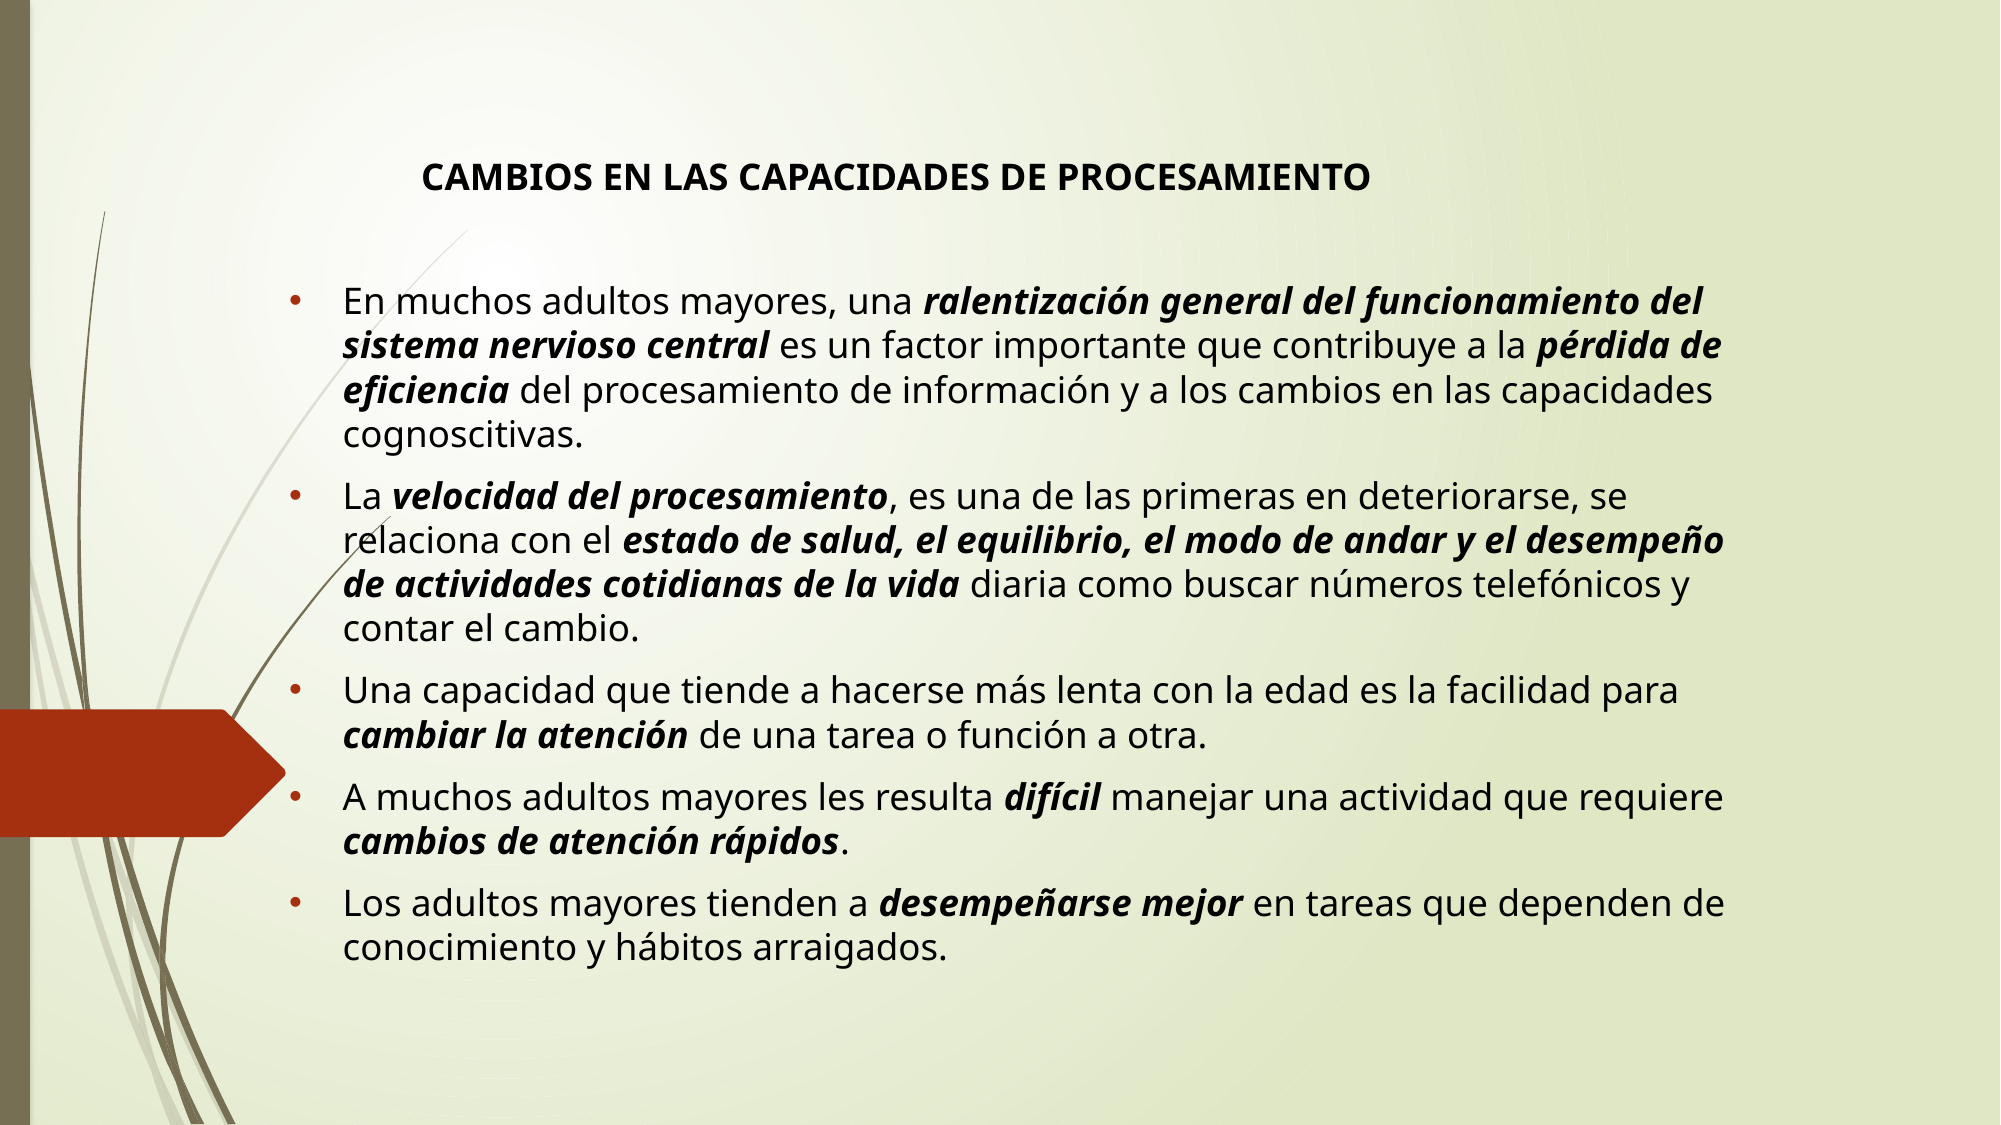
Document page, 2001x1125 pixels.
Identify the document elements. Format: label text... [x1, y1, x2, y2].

subtitle CAMBIOS EN LAS CAPACIDADES DE PROCESAMIENTO En muchos adultos mayores, una ralentización general del funcionamiento del sistema nervioso central es un factor importante que contribuye a la pérdida de eficiencia del procesamiento de información y a los cambios en las capacidades cognoscitivas. La velocidad del procesamiento, es una de las primeras en deteriorarse, se relaciona con el estado de salud, el equilibrio, el modo de andar y el desempeño de actividades cotidianas de la vida diaria como buscar números telefónicos y contar el cambio. Una capacidad que tiende a hacerse más lenta con la edad es la facilidad para cambiar la atención de una tarea o función a otra. A muchos adultos mayores les resulta difícil manejar una actividad que requiere cambios de atención rápidos. Los adultos mayores tienden a desempeñarse mejor en tareas que dependen de conocimiento y hábitos arraigados. [274, 145, 1773, 980]
